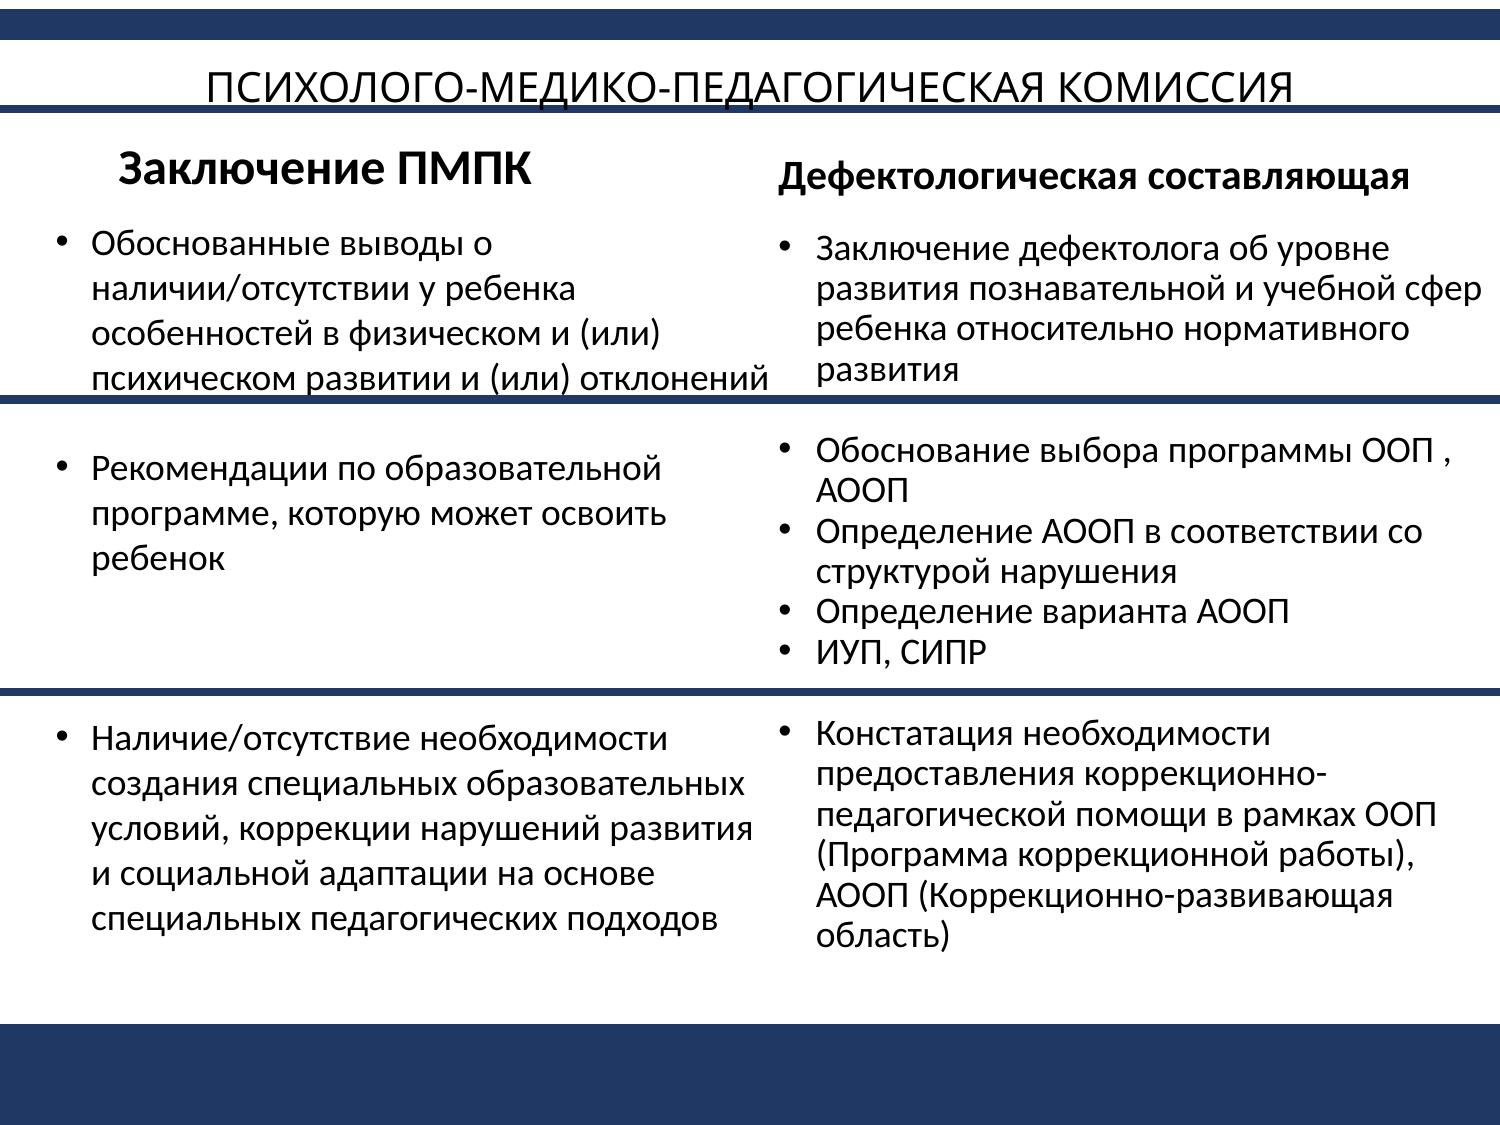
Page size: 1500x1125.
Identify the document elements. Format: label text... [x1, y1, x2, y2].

text_box Обоснованные выводы о наличии/отсутствии у ребенка особенностей в физическом и (или) психическом развитии и (или) отклонений Рекомендации по образовательной программе, которую может освоить ребенок Наличие/отсутствие необходимости создания специальных образовательных условий, коррекции нарушений развития и социальной адаптации на основе специальных педагогических подходов [40, 404, 786, 688]
list Заключение дефектолога об уровне развития познавательной и учебной сфер ребенка относительно нормативного развития Обоснование выбора программы ООП , АООП Определение АООП в соответствии со структурой нарушения Определение варианта АООП ИУП, СИПР Констатация необходимости предоставления коррекционно-педагогической помощи в рамках ООП (Программа коррекционной работы), АООП (Коррекционно-развивающая область) [786, 696, 1499, 1016]
text_box [0, 105, 103, 113]
text_box [0, 395, 1500, 404]
text_box [0, 1024, 1500, 1125]
text_box Обоснованные выводы о наличии/отсутствии у ребенка особенностей в физическом и (или) психическом развитии и (или) отклонений Рекомендации по образовательной программе, которую может освоить ребенок Наличие/отсутствие необходимости создания специальных образовательных условий, коррекции нарушений развития и социальной адаптации на основе специальных педагогических подходов [40, 696, 786, 1081]
text_box [0, 9, 1500, 40]
list Заключение ПМПК [103, 140, 738, 203]
list Дефектологическая составляющая [763, 130, 1434, 207]
text_box [0, 688, 1500, 696]
list Заключение дефектолога об уровне развития познавательной и учебной сфер ребенка относительно нормативного развития Обоснование выбора программы ООП , АООП Определение АООП в соответствии со структурой нарушения Определение варианта АООП ИУП, СИПР Констатация необходимости предоставления коррекционно-педагогической помощи в рамках ООП (Программа коррекционной работы), АООП (Коррекционно-развивающая область) [786, 220, 1499, 395]
text_box [1398, 105, 1500, 113]
list Заключение дефектолога об уровне развития познавательной и учебной сфер ребенка относительно нормативного развития Обоснование выбора программы ООП , АООП Определение АООП в соответствии со структурой нарушения Определение варианта АООП ИУП, СИПР Констатация необходимости предоставления коррекционно-педагогической помощи в рамках ООП (Программа коррекционной работы), АООП (Коррекционно-развивающая область) [786, 404, 1499, 688]
text_box Обоснованные выводы о наличии/отсутствии у ребенка особенностей в физическом и (или) психическом развитии и (или) отклонений Рекомендации по образовательной программе, которую может освоить ребенок Наличие/отсутствие необходимости создания специальных образовательных условий, коррекции нарушений развития и социальной адаптации на основе специальных педагогических подходов [40, 210, 786, 395]
title ПСИХОЛОГО-МЕДИКО-ПЕДАГОГИЧЕСКАЯ КОМИССИЯ [103, 59, 1398, 119]
